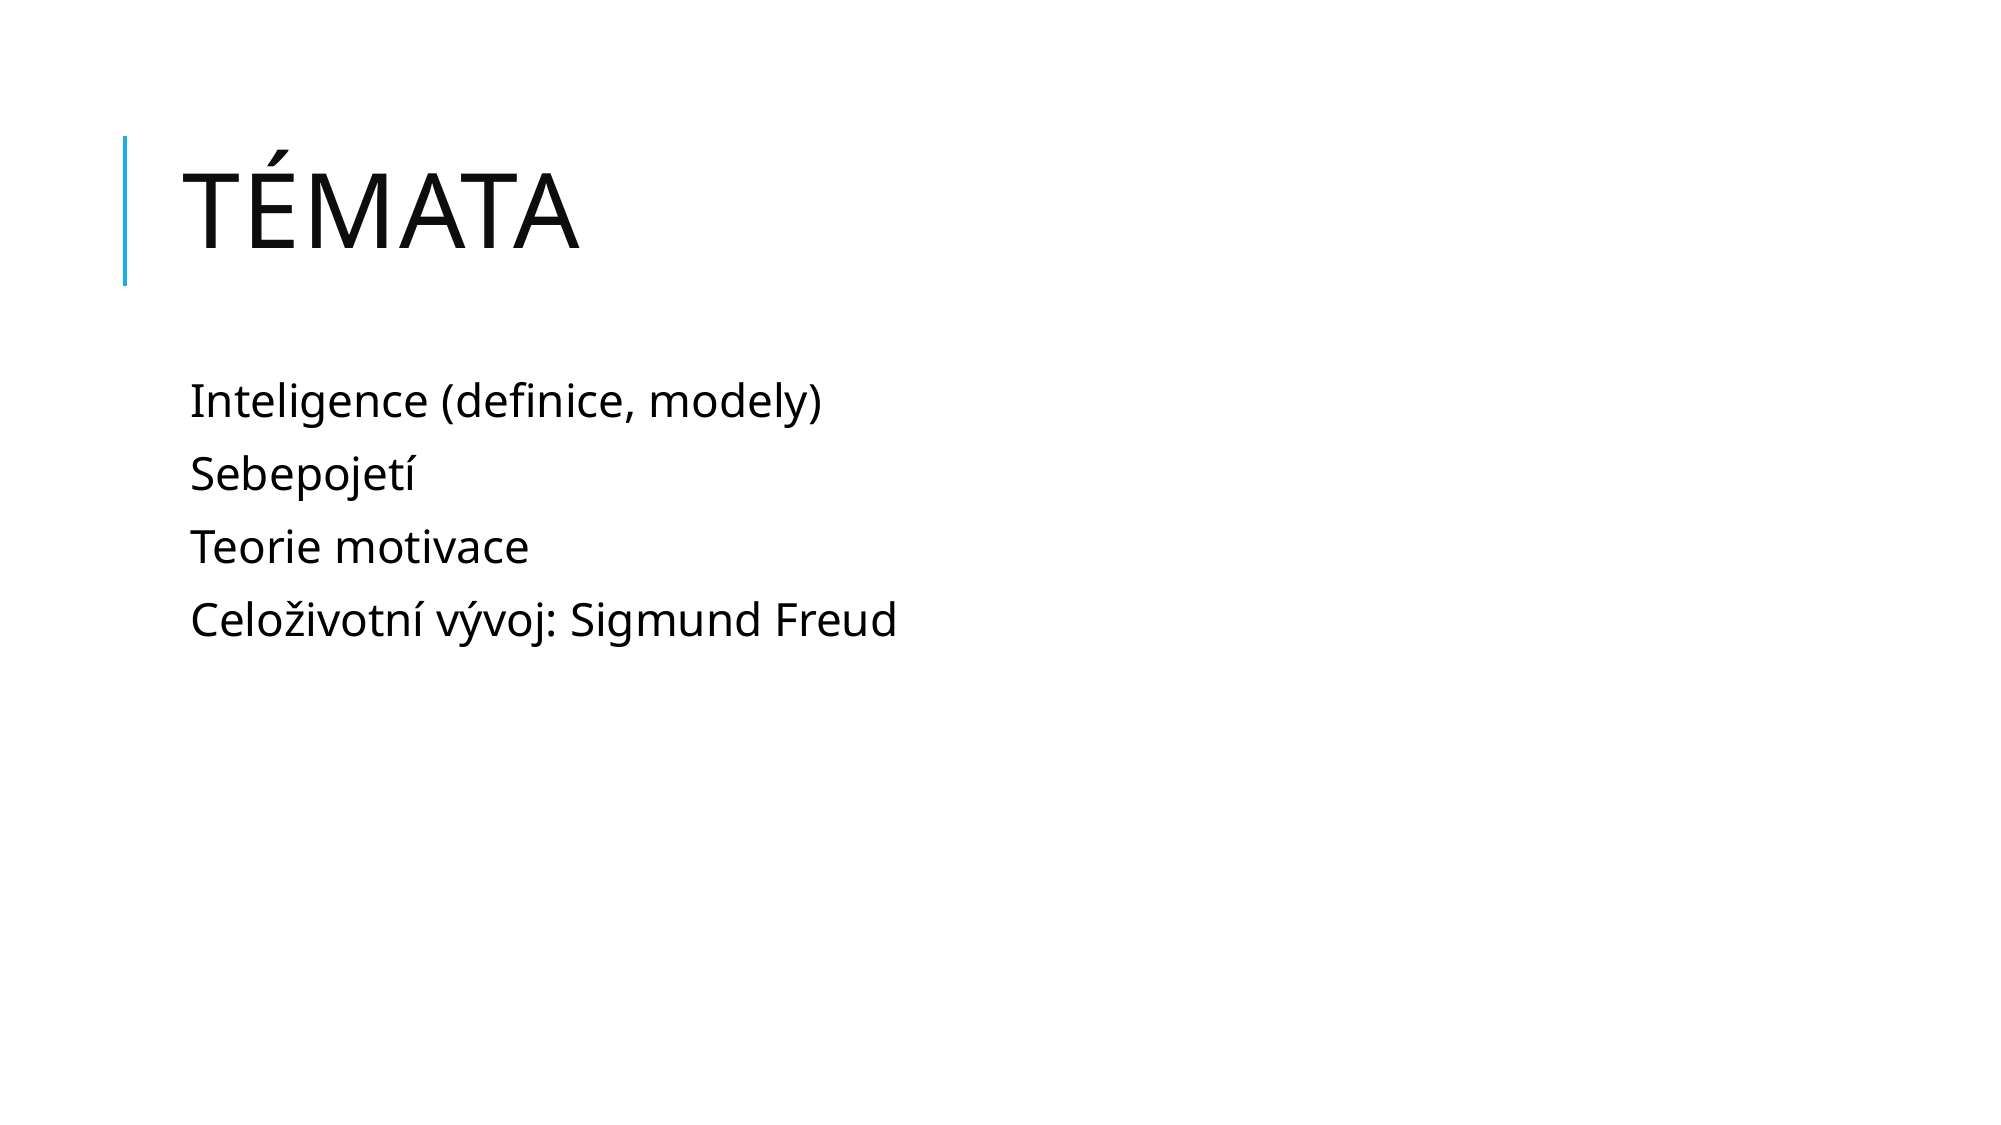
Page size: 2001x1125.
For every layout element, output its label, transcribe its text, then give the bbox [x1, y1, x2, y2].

list Inteligence (definice, modely) Sebepojetí Teorie motivace Celoživotní vývoj: Sigmund Freud [168, 375, 1763, 1035]
title Témata [168, 96, 1763, 342]
